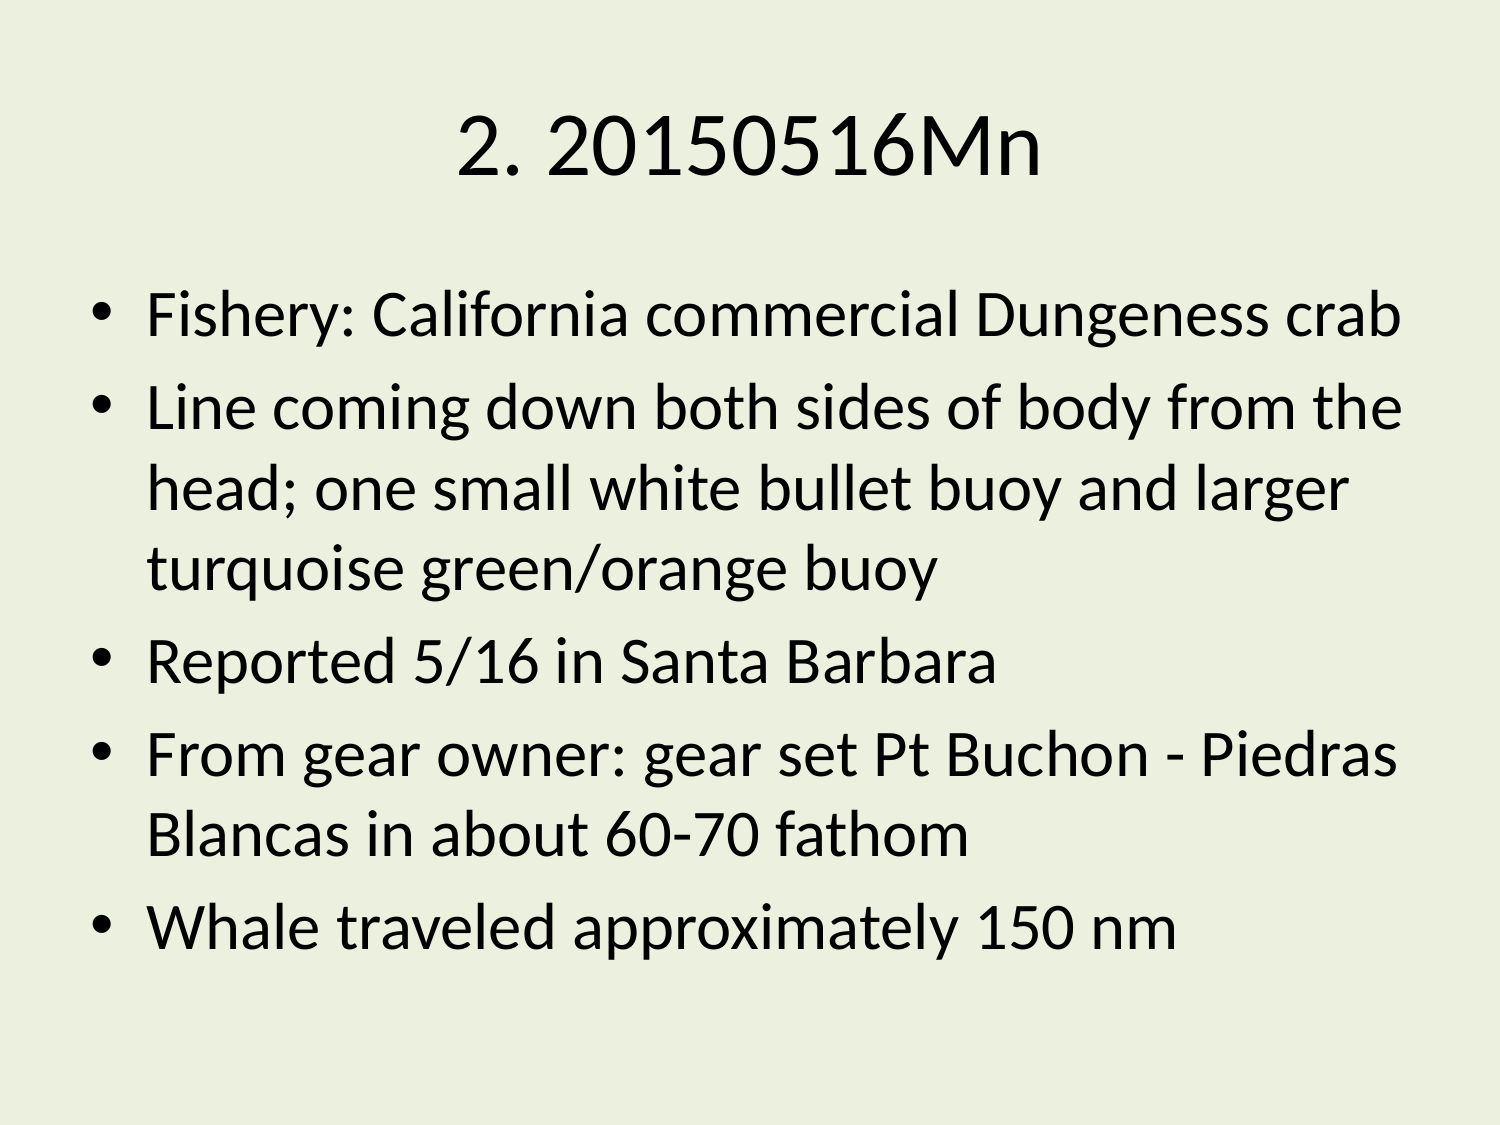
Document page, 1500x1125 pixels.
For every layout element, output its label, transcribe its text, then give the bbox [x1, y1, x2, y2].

list Fishery: California commercial Dungeness crab Line coming down both sides of body from the head; one small white bullet buoy and larger turquoise green/orange buoy Reported 5/16 in Santa Barbara From gear owner: gear set Pt Buchon - Piedras Blancas in about 60-70 fathom Whale traveled approximately 150 nm [75, 262, 1425, 1005]
title 2. 20150516Mn [75, 45, 1425, 233]
